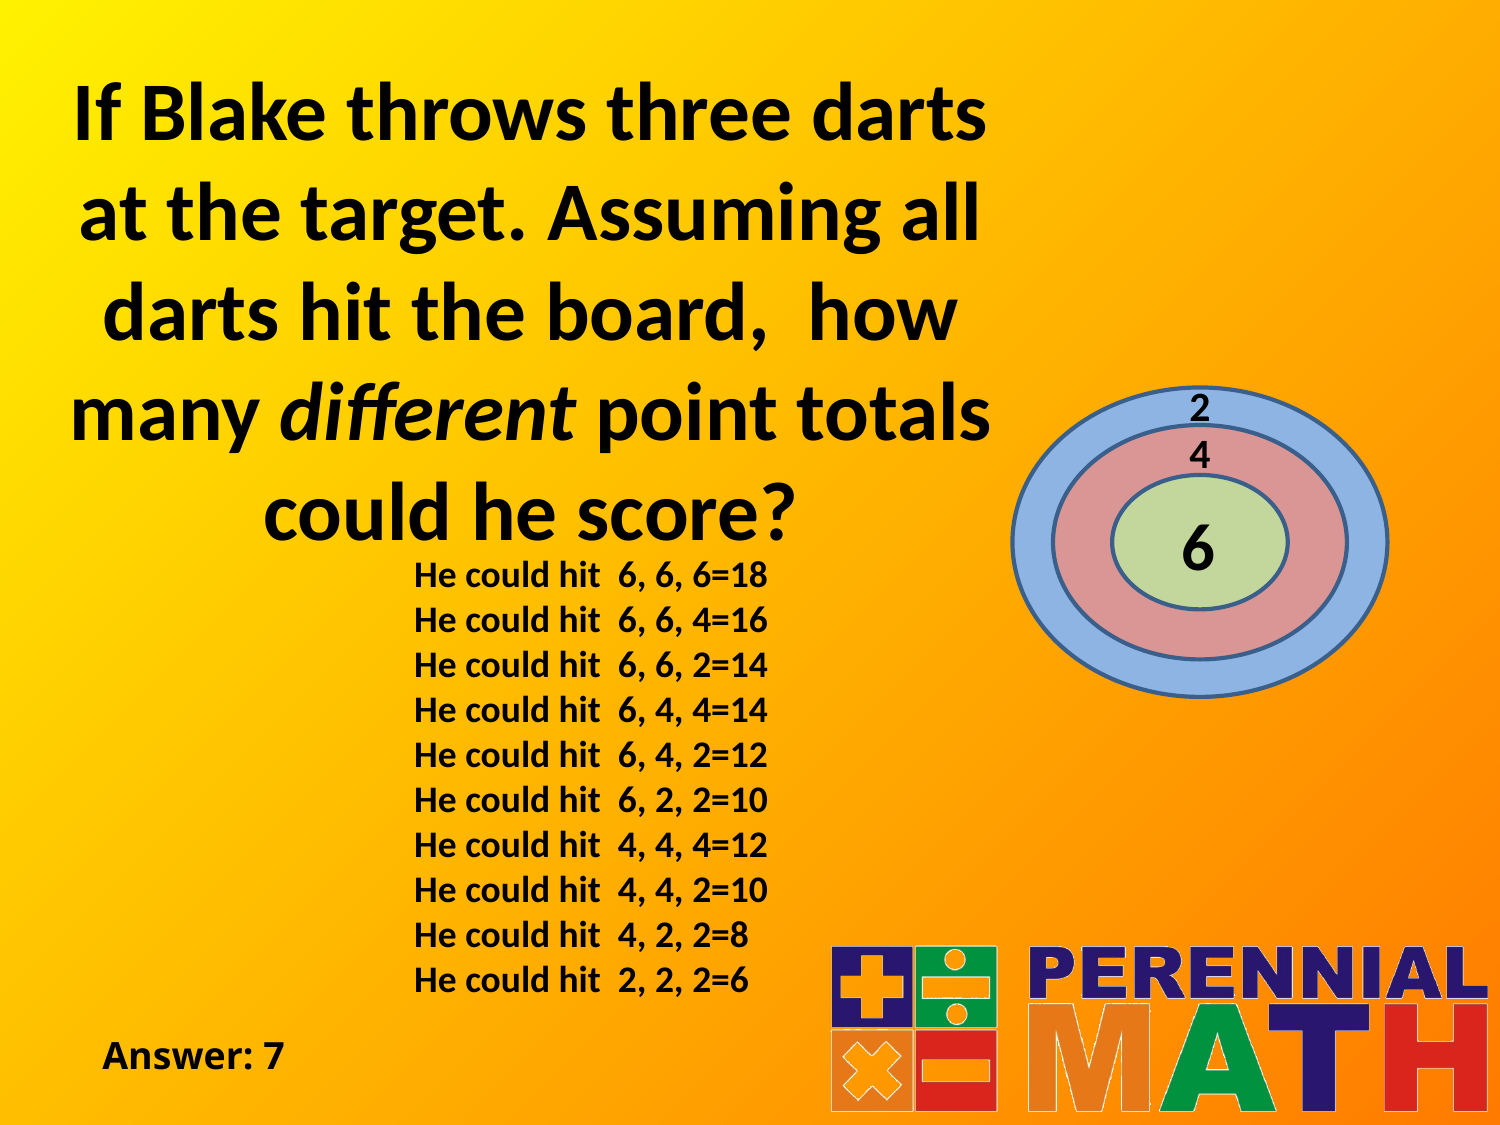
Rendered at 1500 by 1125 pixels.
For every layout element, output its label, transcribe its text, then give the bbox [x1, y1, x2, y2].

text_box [1012, 372, 1388, 698]
picture [822, 933, 1500, 1117]
text_box He could hit 6, 6, 6=18 He could hit 6, 6, 4=16 He could hit 6, 6, 2=14 He could hit 6, 4, 4=14 He could hit 6, 4, 2=12 He could hit 6, 2, 2=10 He could hit 4, 4, 4=12 He could hit 4, 4, 2=10 He could hit 4, 2, 2=8 He could hit 2, 2, 2=6 [399, 542, 960, 1125]
subtitle If Blake throws three darts at the target. Assuming all darts hit the board, how many different point totals could he score? [49, 50, 1013, 593]
text_box Answer: 7 [87, 1024, 399, 1085]
